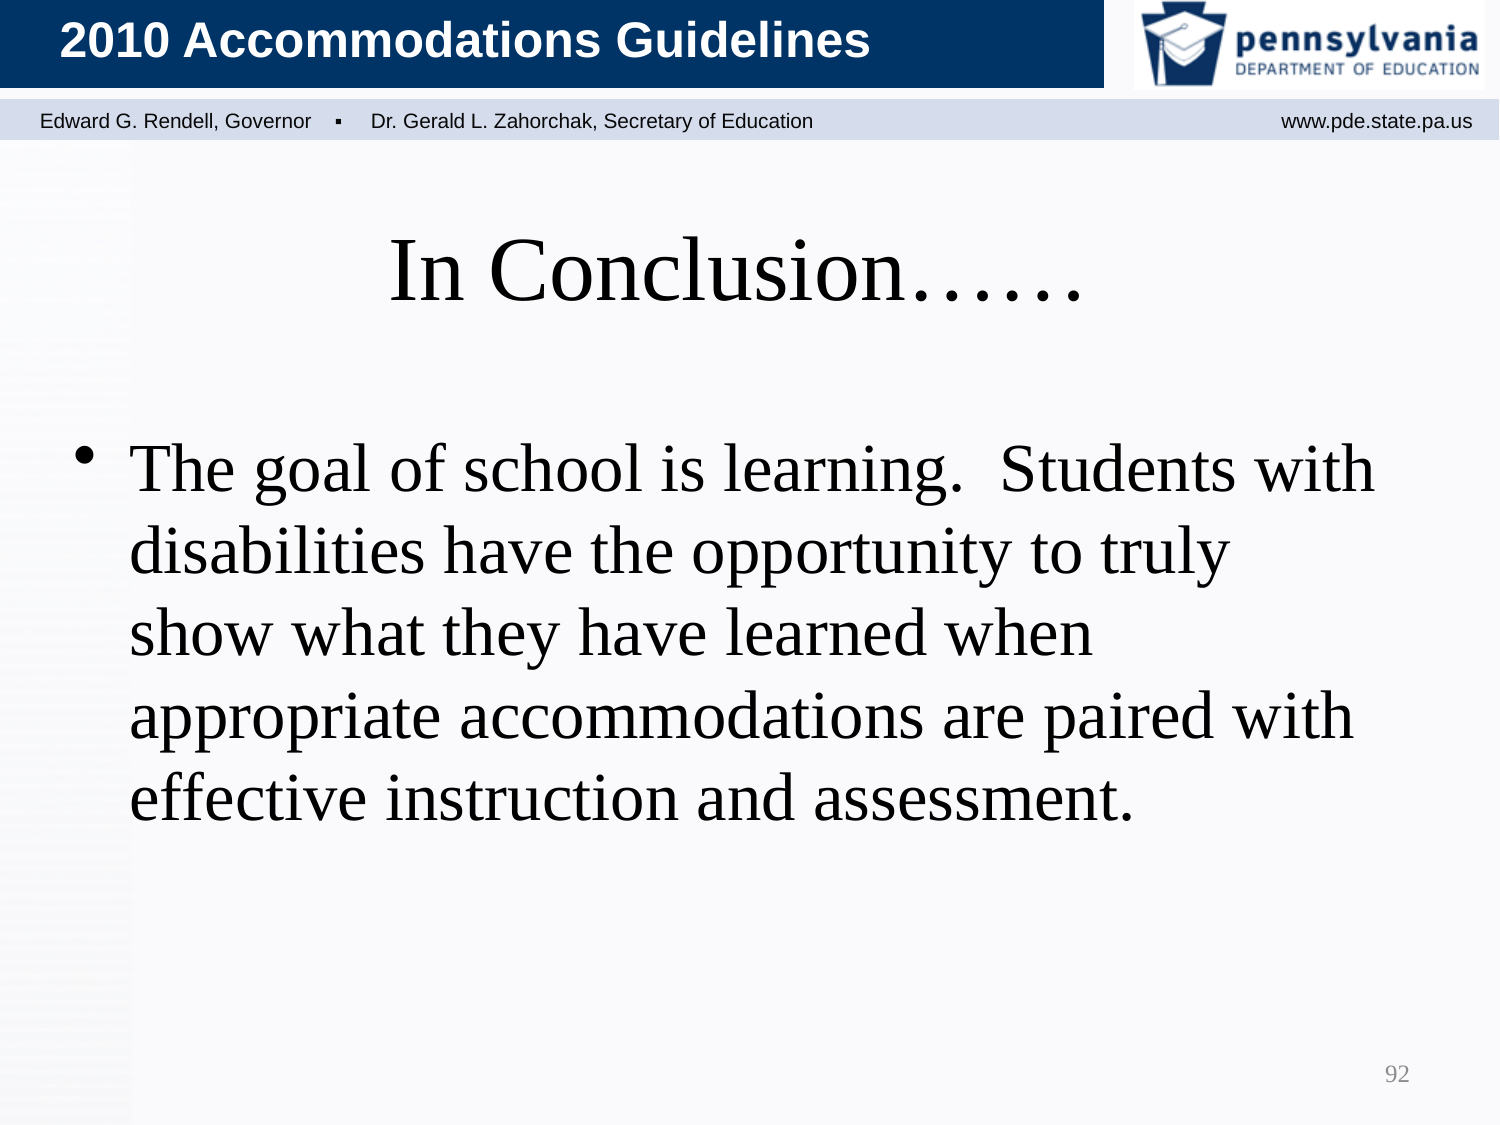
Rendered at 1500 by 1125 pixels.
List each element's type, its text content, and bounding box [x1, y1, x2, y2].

list The goal of school is learning. Students with disabilities have the opportunity to truly show what they have learned when appropriate accommodations are paired with effective instruction and assessment. [58, 414, 1409, 950]
text_box 92 [1074, 1042, 1425, 1103]
picture [0, 0, 1500, 1125]
title In Conclusion…… [102, 170, 1378, 359]
